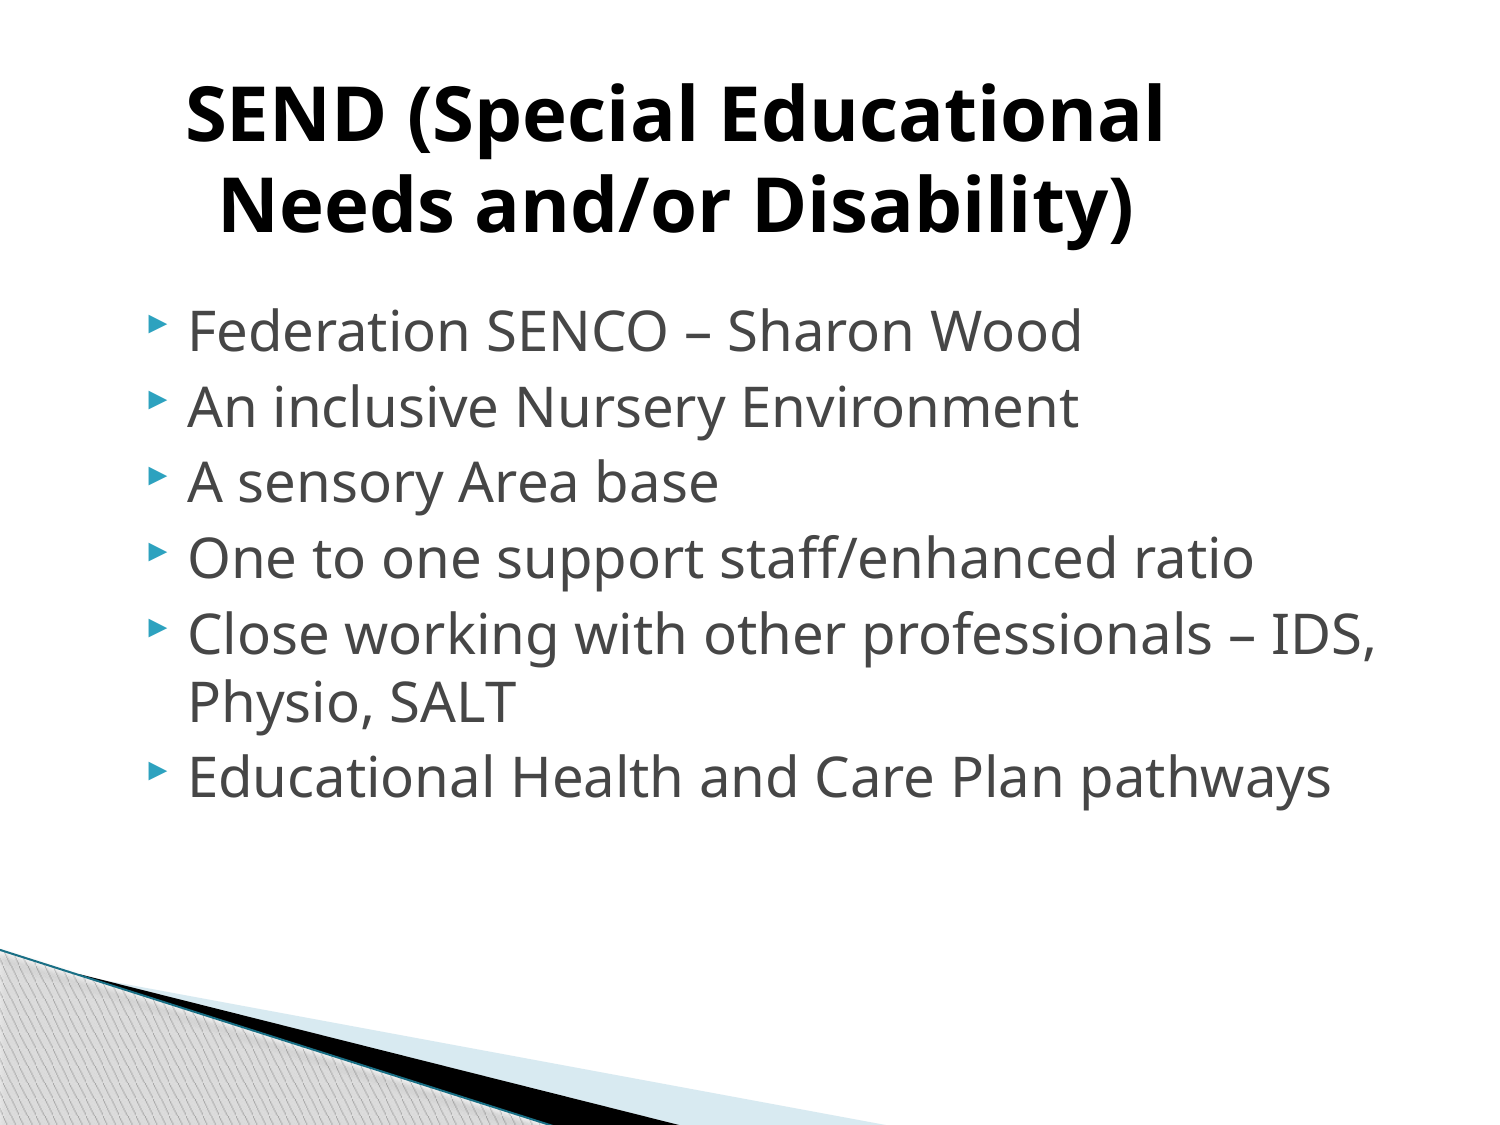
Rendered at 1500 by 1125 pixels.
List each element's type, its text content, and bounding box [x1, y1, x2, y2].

title SEND (Special Educational Needs and/or Disability) [112, 24, 1240, 287]
list Federation SENCO – Sharon Wood An inclusive Nursery Environment A sensory Area base One to one support staff/enhanced ratio Close working with other professionals – IDS, Physio, SALT Educational Health and Care Plan pathways [112, 287, 1424, 888]
